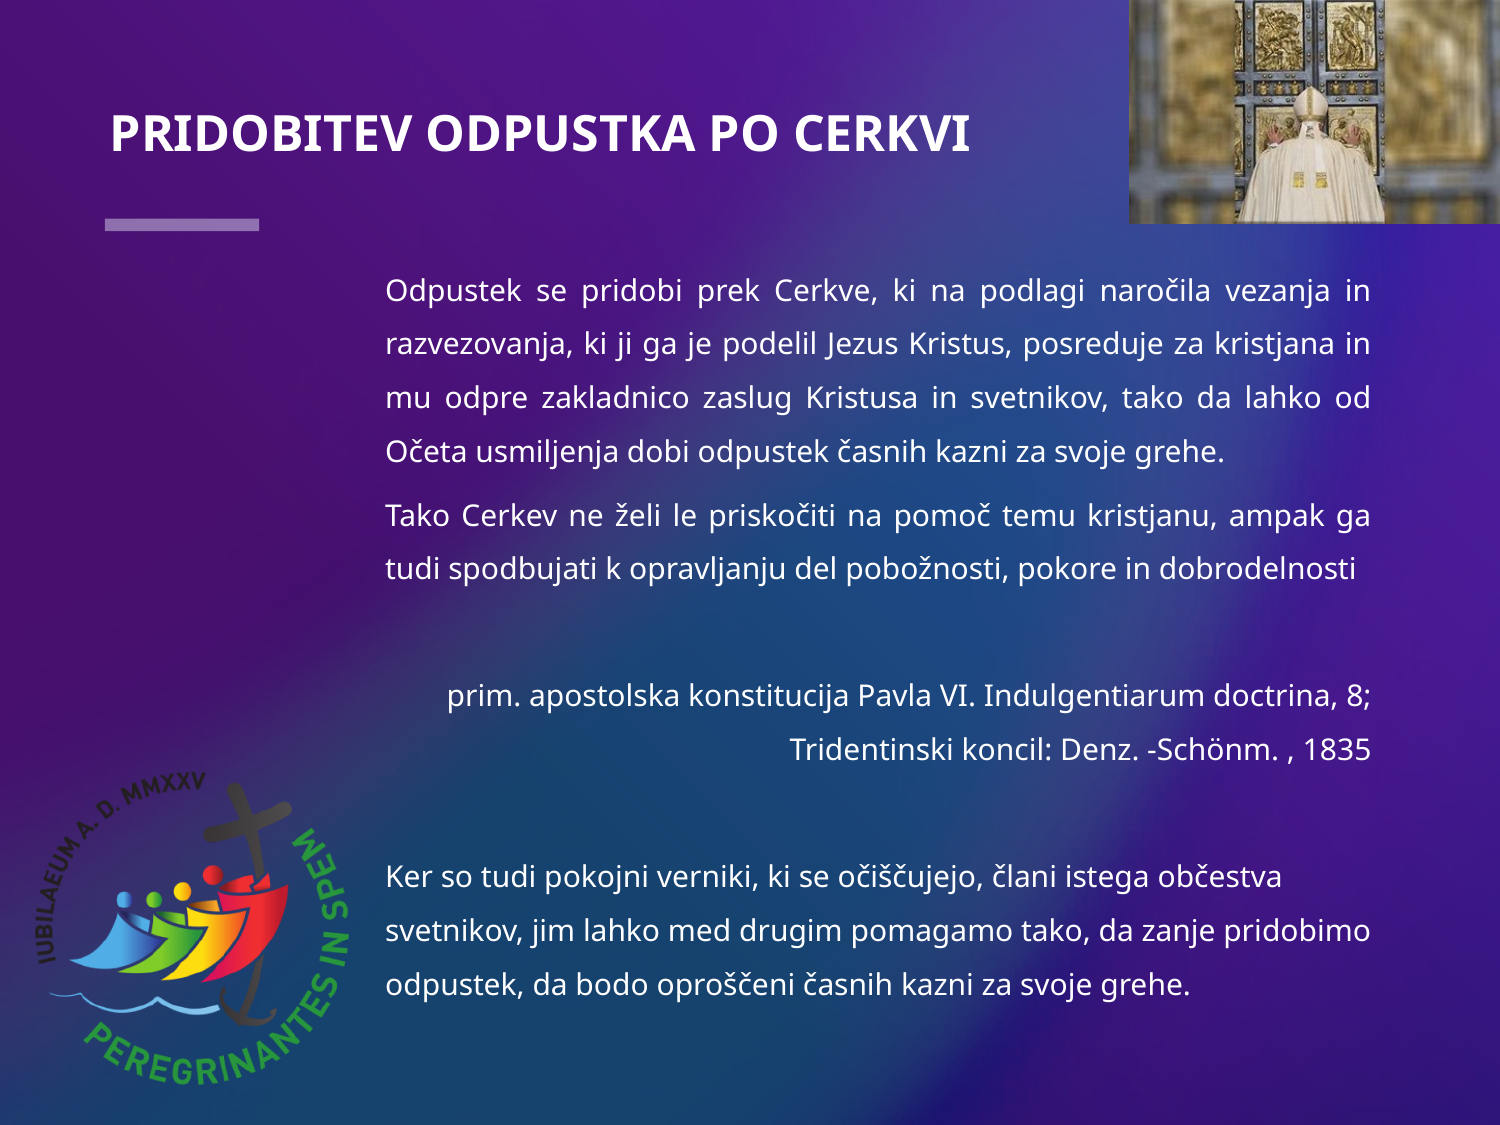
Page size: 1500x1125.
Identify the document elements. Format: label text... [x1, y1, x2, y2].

title Pridobitev odpustka pO CerkvI [94, 72, 1129, 169]
list Odpustek se pridobi prek Cerkve, ki na podlagi naročila vezanja in razvezovanja, ki ji ga je podelil Jezus Kristus, posreduje za kristjana in mu odpre zakladnico zaslug Kristusa in svetnikov, tako da lahko od Očeta usmiljenja dobi odpustek časnih kazni za svoje grehe. Tako Cerkev ne želi le priskočiti na pomoč temu kristjanu, ampak ga tudi spodbujati k opravljanju del pobožnosti, pokore in dobrodelnosti prim. apostolska konstitucija Pavla VI. Indulgentiarum doctrina, 8; Tridentinski koncil: Denz. -Schönm. , 1835 Ker so tudi pokojni verniki, ki se očiščujejo, člani istega občestva svetnikov, jim lahko med drugim pomagamo tako, da zanje pridobimo odpustek, da bodo oproščeni časnih kazni za svoje grehe. [370, 245, 1388, 1053]
picture [11, 745, 367, 1104]
picture [1129, 0, 1500, 224]
